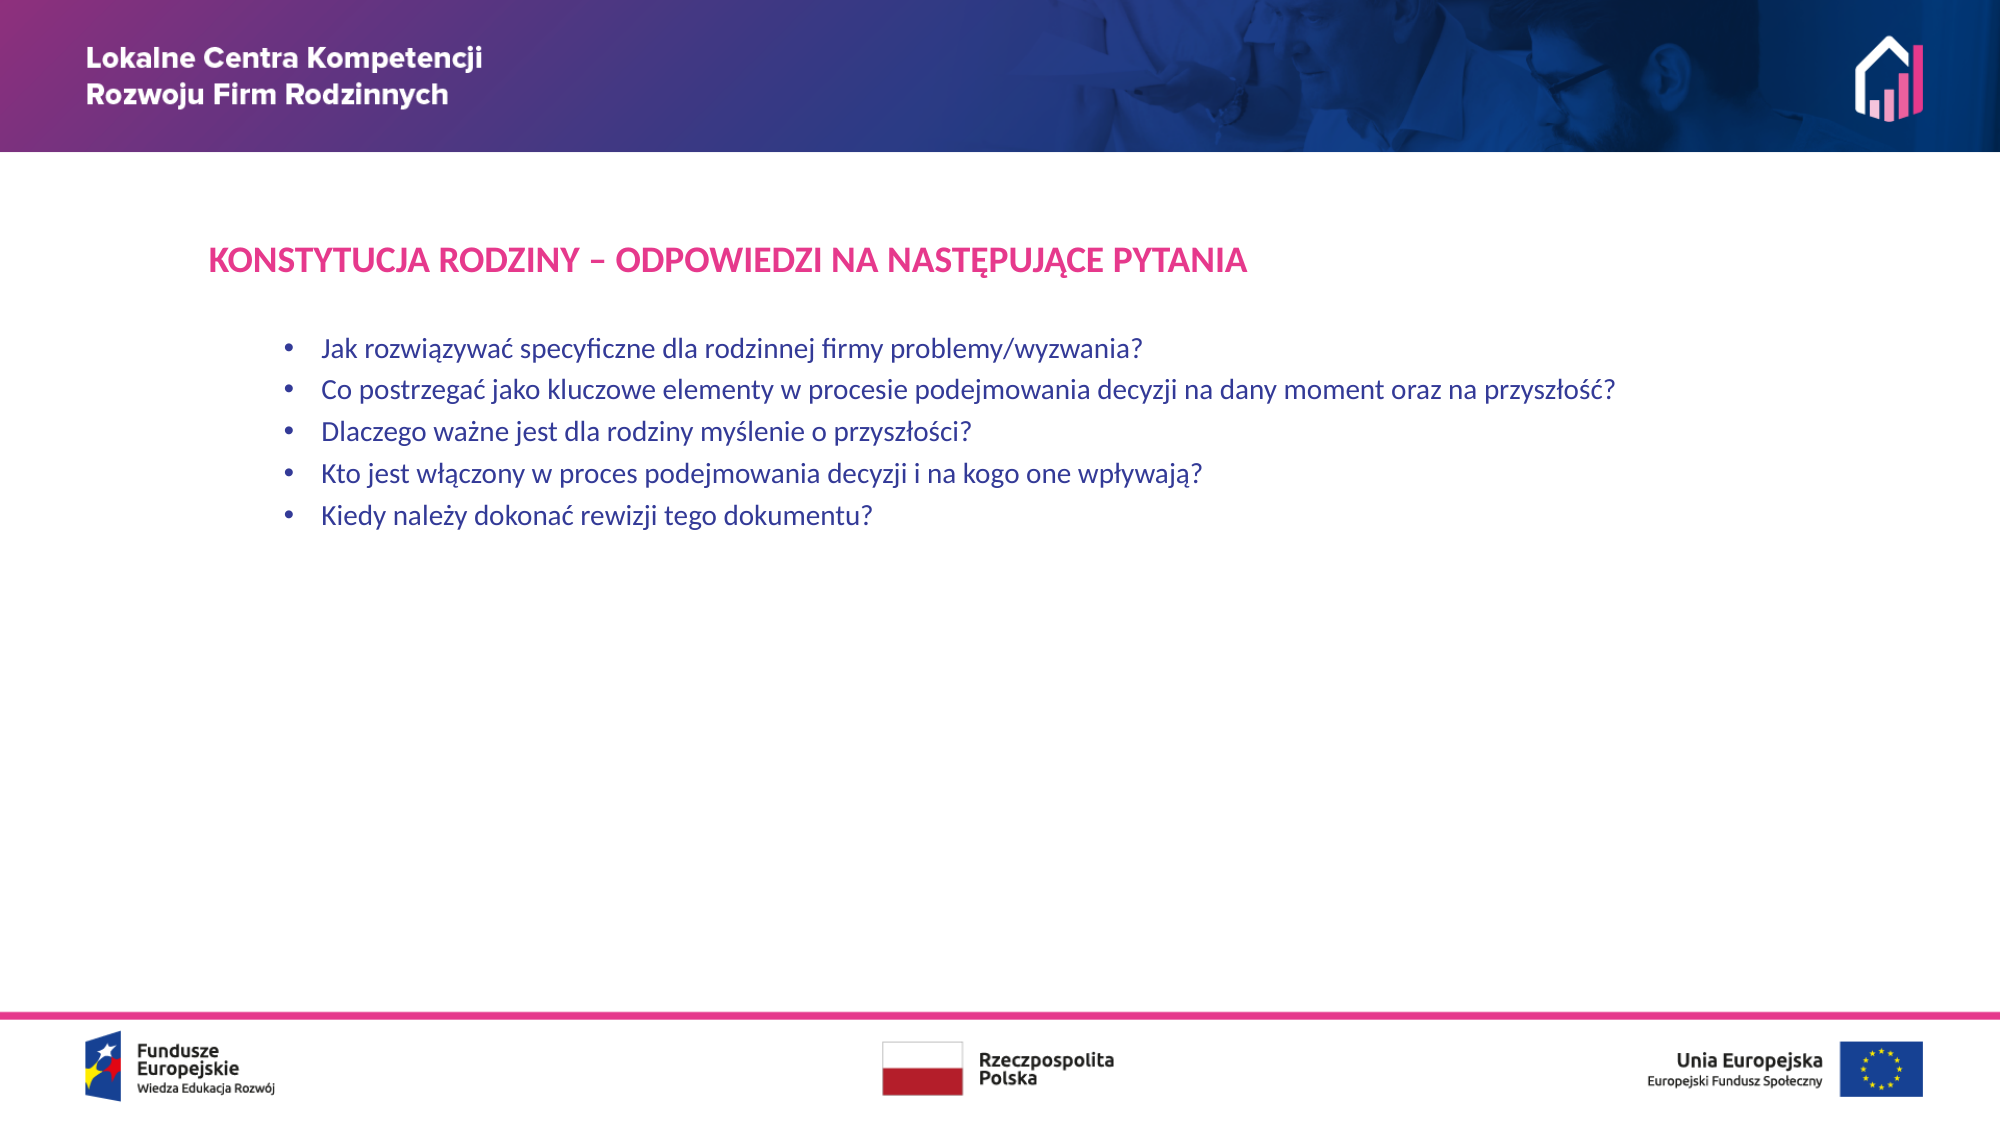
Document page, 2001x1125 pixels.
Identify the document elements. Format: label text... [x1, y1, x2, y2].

picture [0, 0, 2000, 1125]
list KONSTYTUCJA RODZINY – ODPOWIEDZI NA NASTĘPUJĄCE PYTANIA Jak rozwiązywać specyficzne dla rodzinnej firmy problemy/wyzwania? Co postrzegać jako kluczowe elementy w procesie podejmowania decyzji na dany moment oraz na przyszłość? Dlaczego ważne jest dla rodziny myślenie o przyszłości? Kto jest włączony w proces podejmowania decyzji i na kogo one wpływają? Kiedy należy dokonać rewizji tego dokumentu? [193, 232, 1675, 1005]
